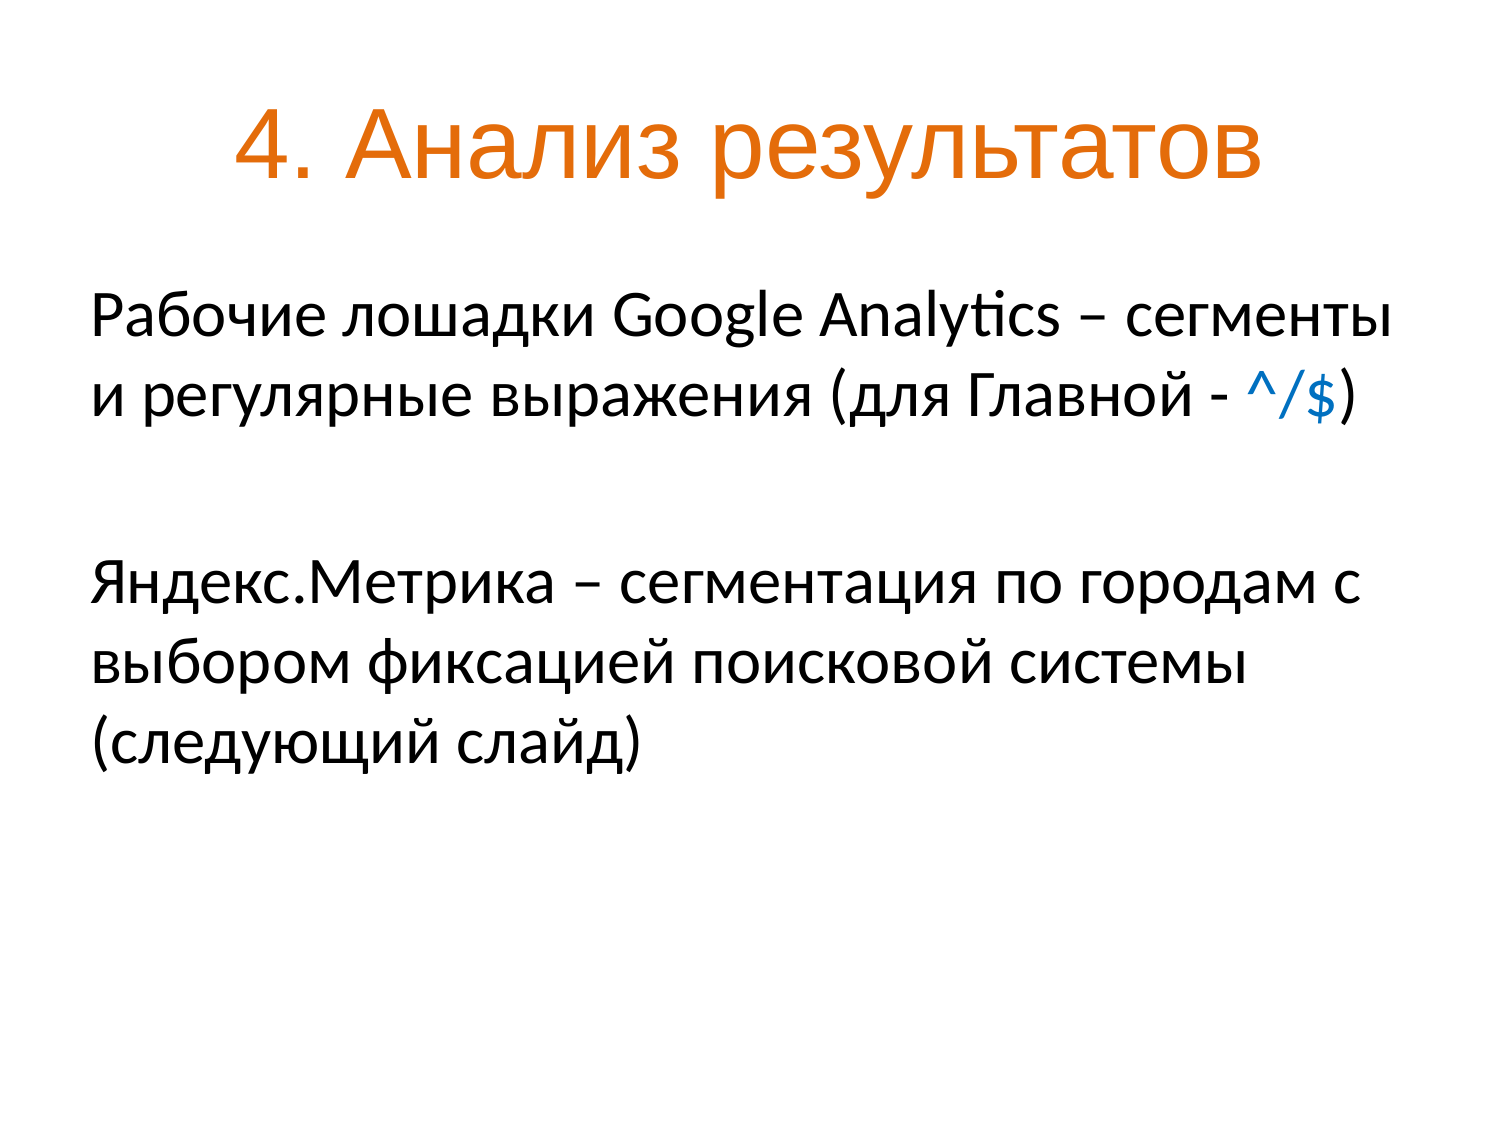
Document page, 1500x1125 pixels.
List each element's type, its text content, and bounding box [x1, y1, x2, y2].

title 4. Анализ результатов [75, 45, 1425, 233]
list Рабочие лошадки Google Analytics – сегменты и регулярные выражения (для Главной - ^/$) Яндекс.Метрика – сегментация по городам с выбором фиксацией поисковой системы (следующий слайд) [75, 262, 1425, 1035]
